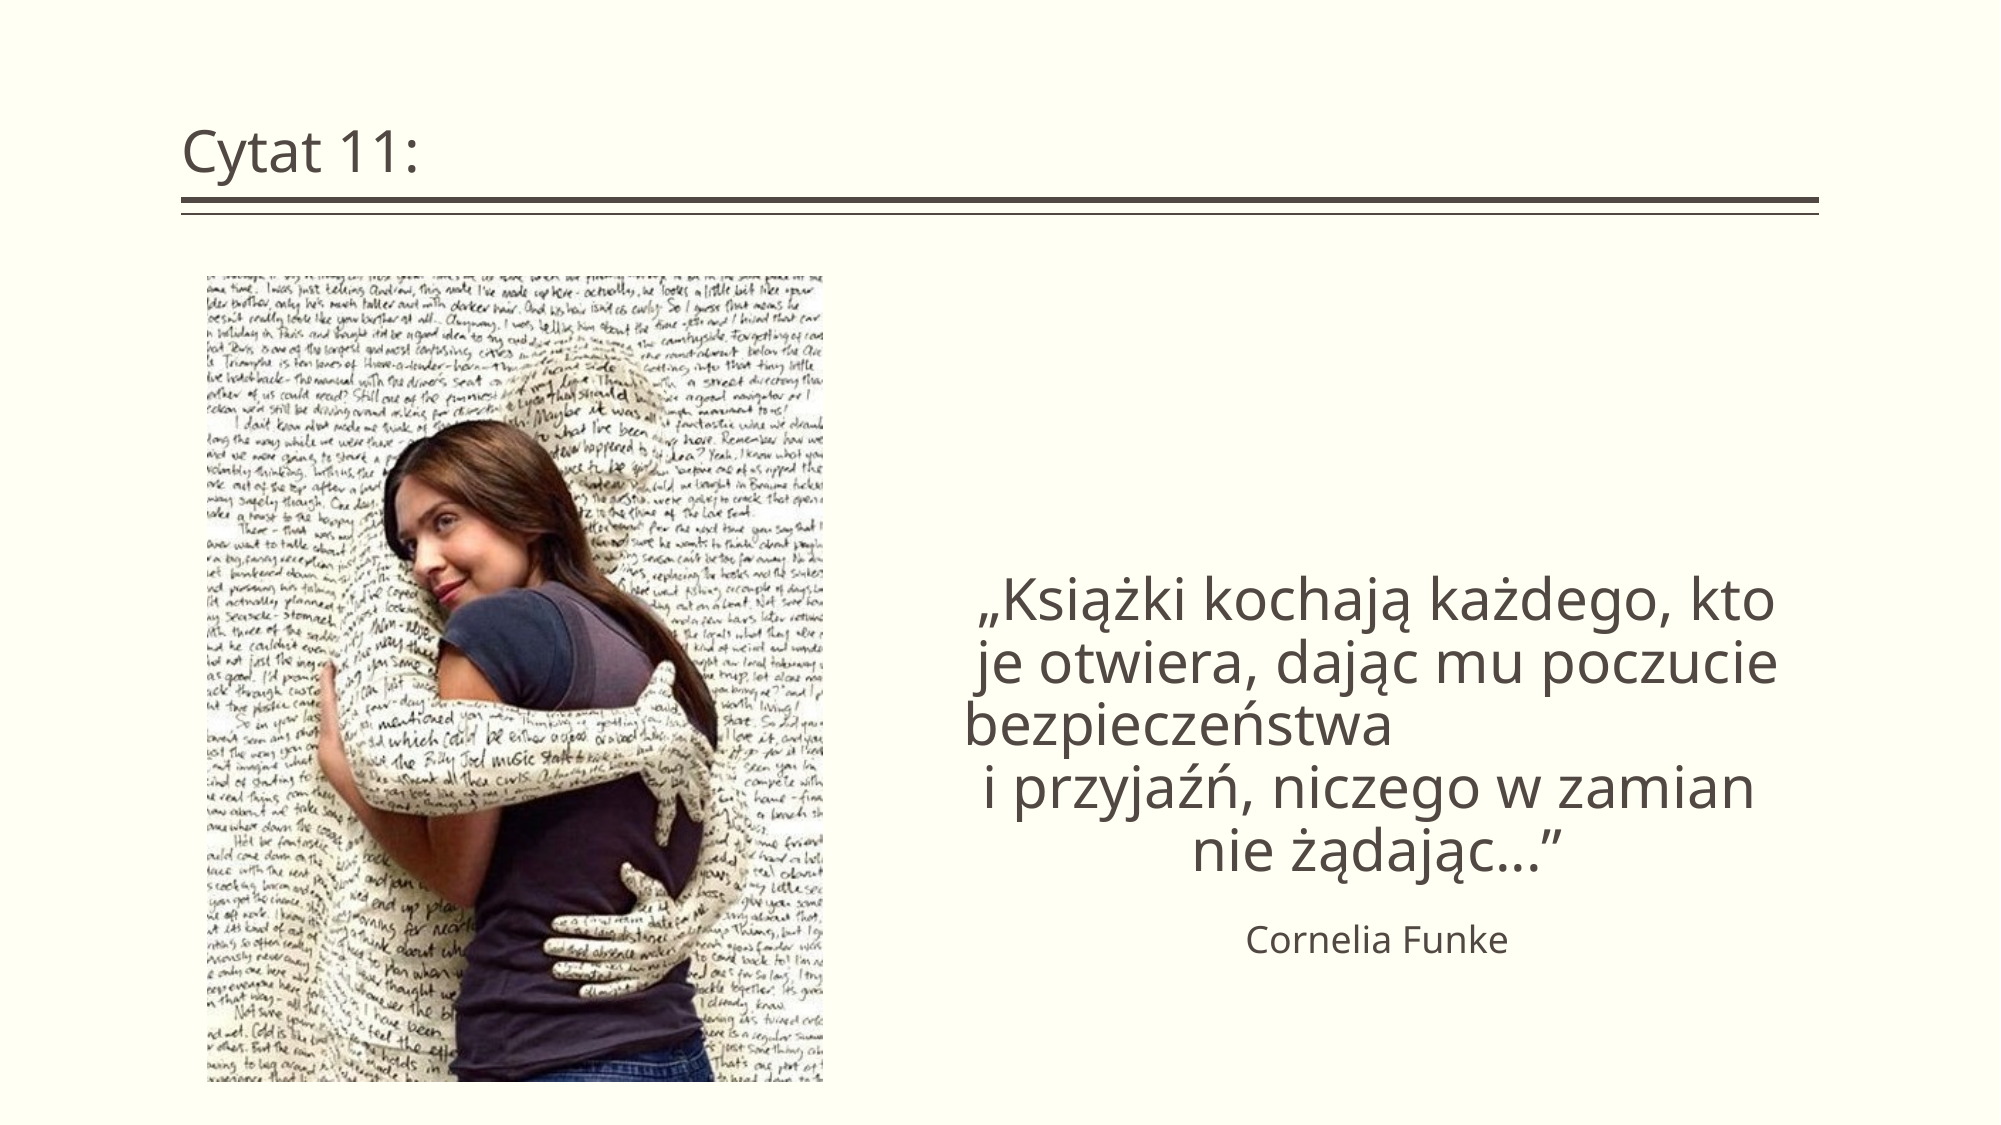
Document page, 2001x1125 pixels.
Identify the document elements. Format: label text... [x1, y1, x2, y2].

title Cytat 11: [181, 12, 1819, 193]
list „Książki kochają każdego, kto je otwiera, dając mu poczucie bezpieczeństwa i przyjaźń, niczego w zamian nie żądając...” Cornelia Funke [962, 562, 1793, 1056]
picture [207, 276, 823, 1082]
